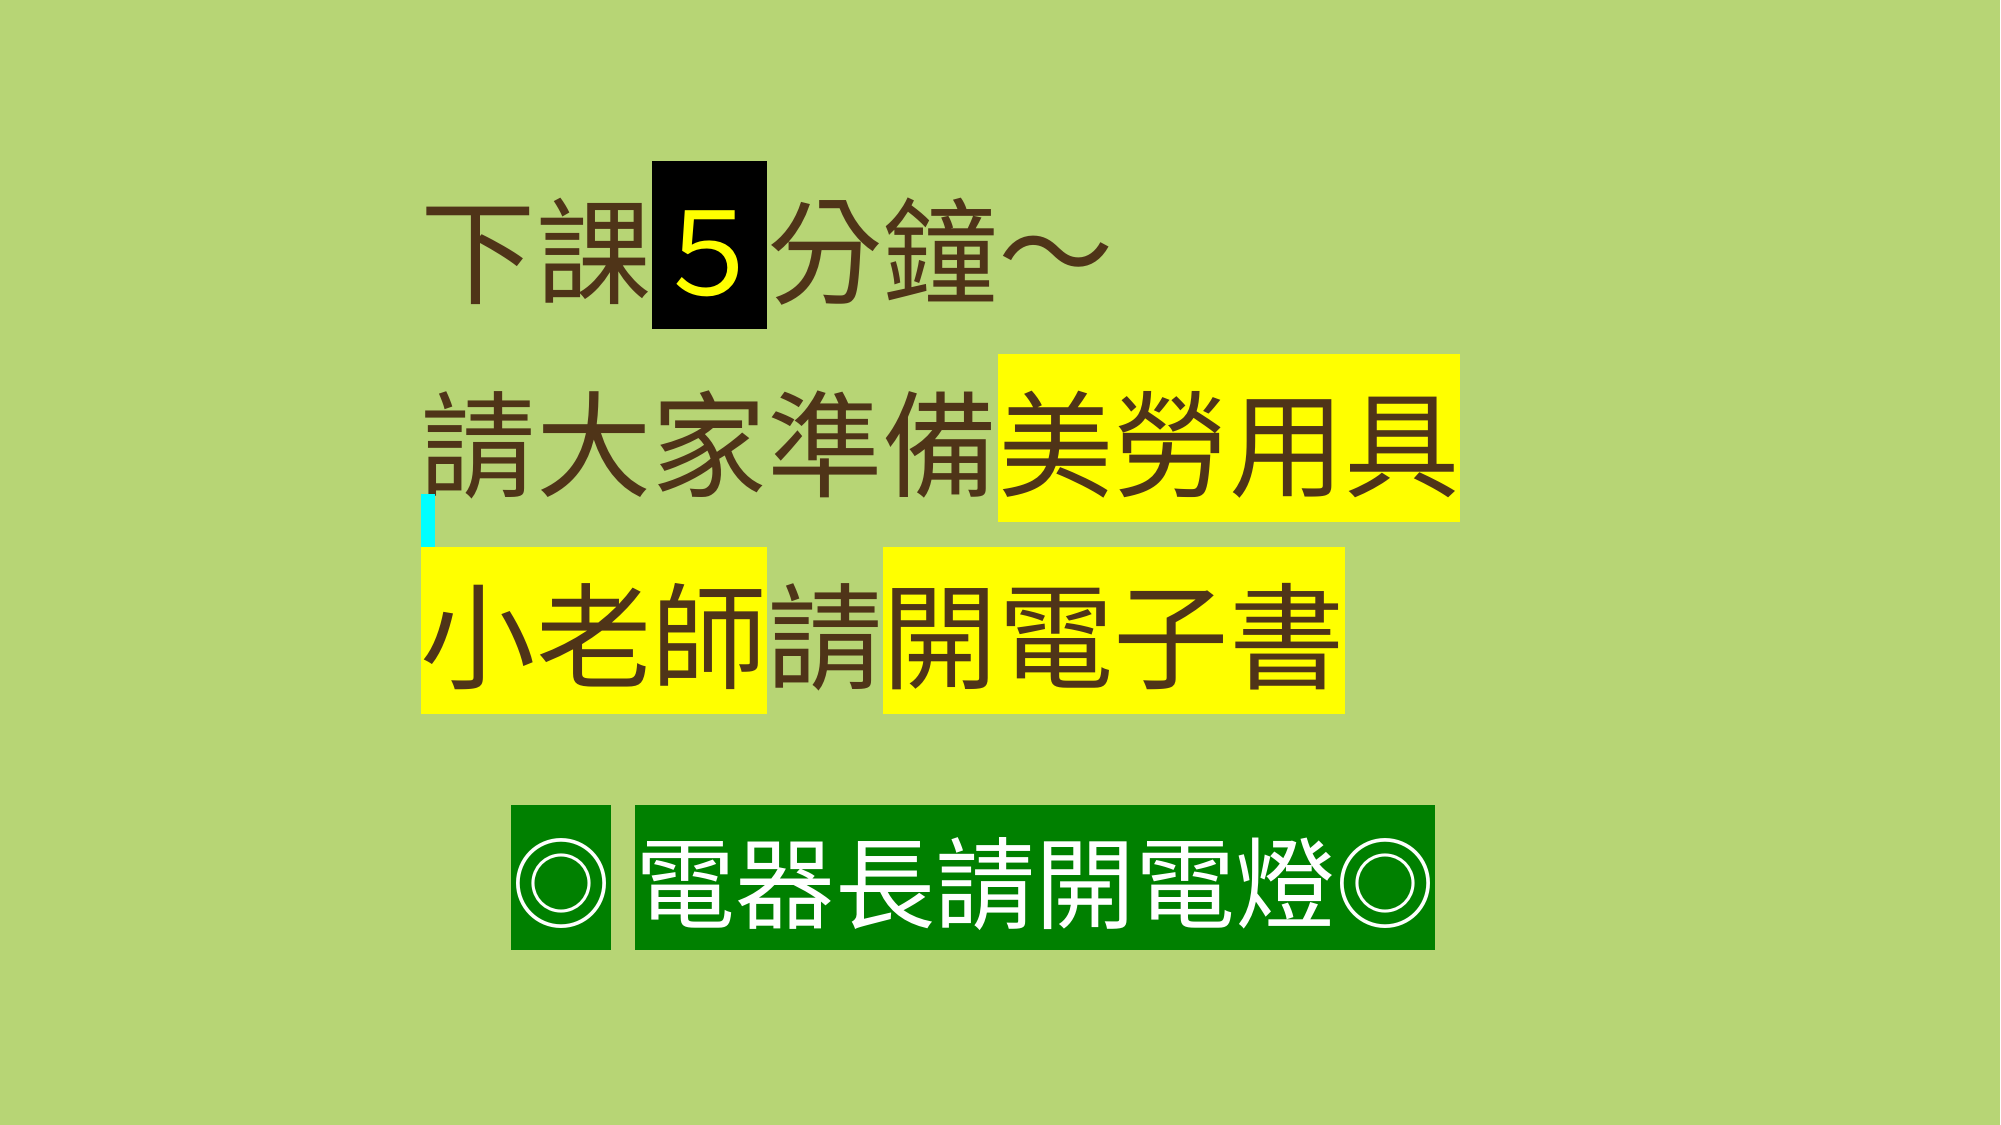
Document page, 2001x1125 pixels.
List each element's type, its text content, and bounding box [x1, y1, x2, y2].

subtitle ◎電器長請開電燈◎ [496, 827, 1504, 1015]
title 下課５分鐘～ 請大家準備美勞用具 小老師請開電子書 [405, 177, 1595, 714]
